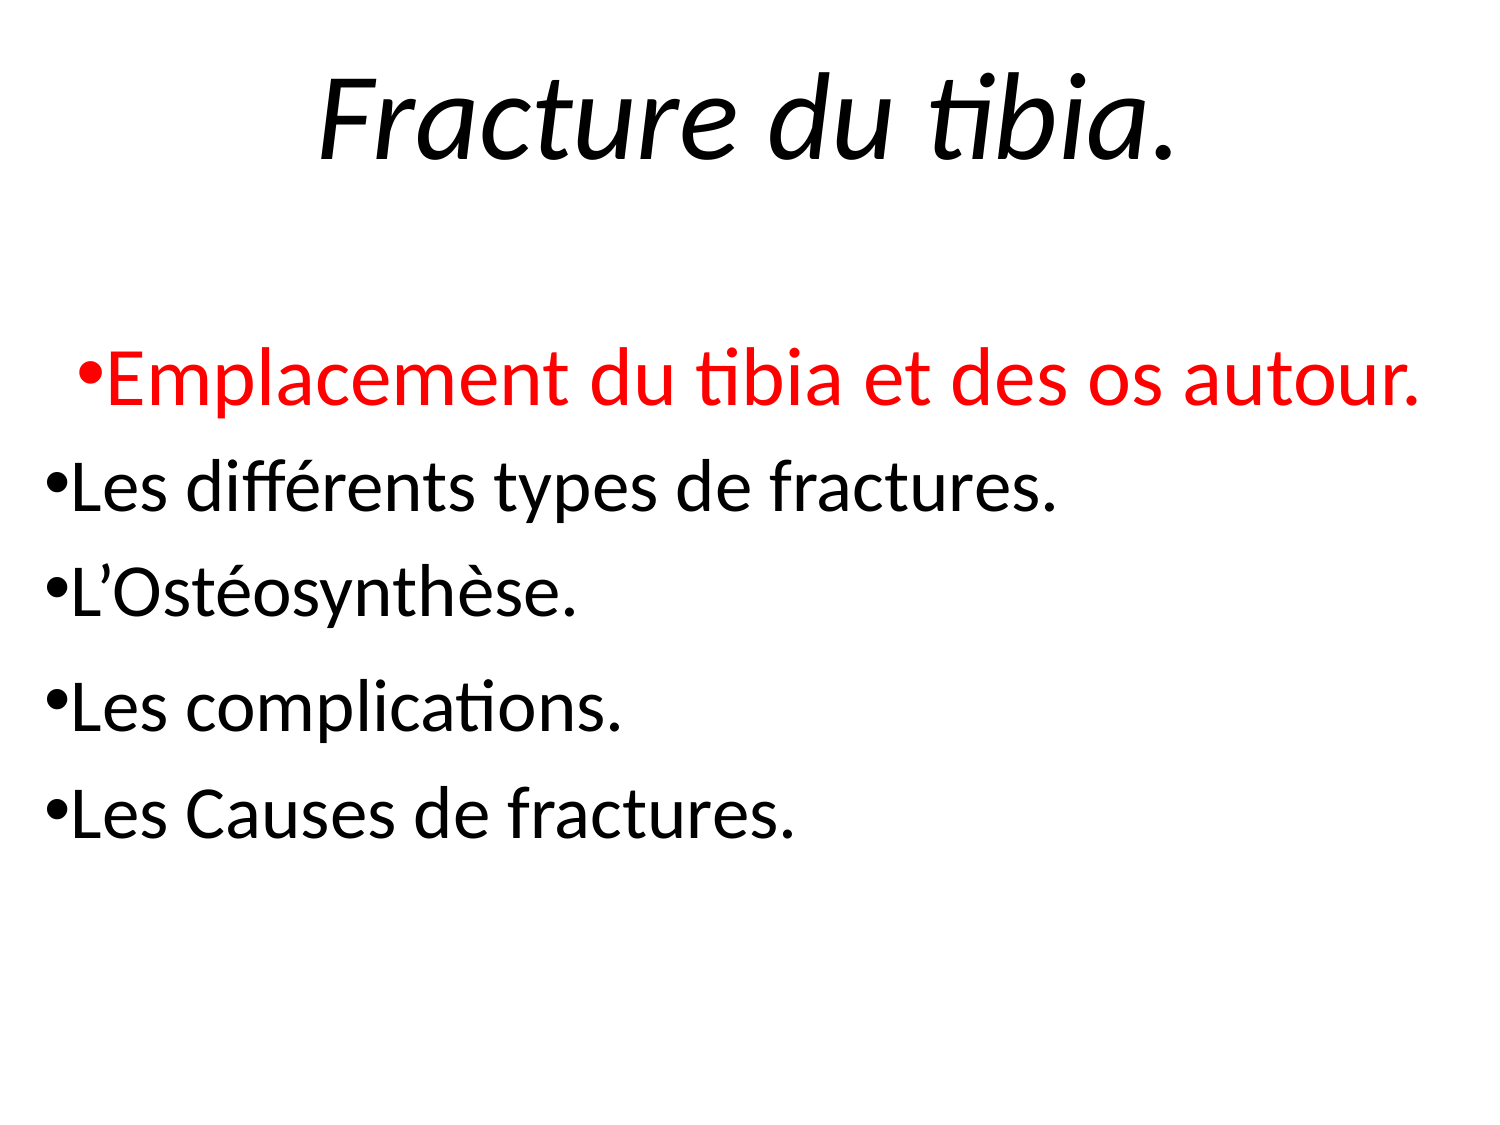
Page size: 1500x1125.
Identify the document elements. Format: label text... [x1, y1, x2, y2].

subtitle Emplacement du tibia et des os autour. Les différents types de fractures. L’Ostéosynthèse. Les complications. Les Causes de fractures. [29, 314, 1471, 1059]
title Fracture du tibia. [112, 0, 1388, 220]
